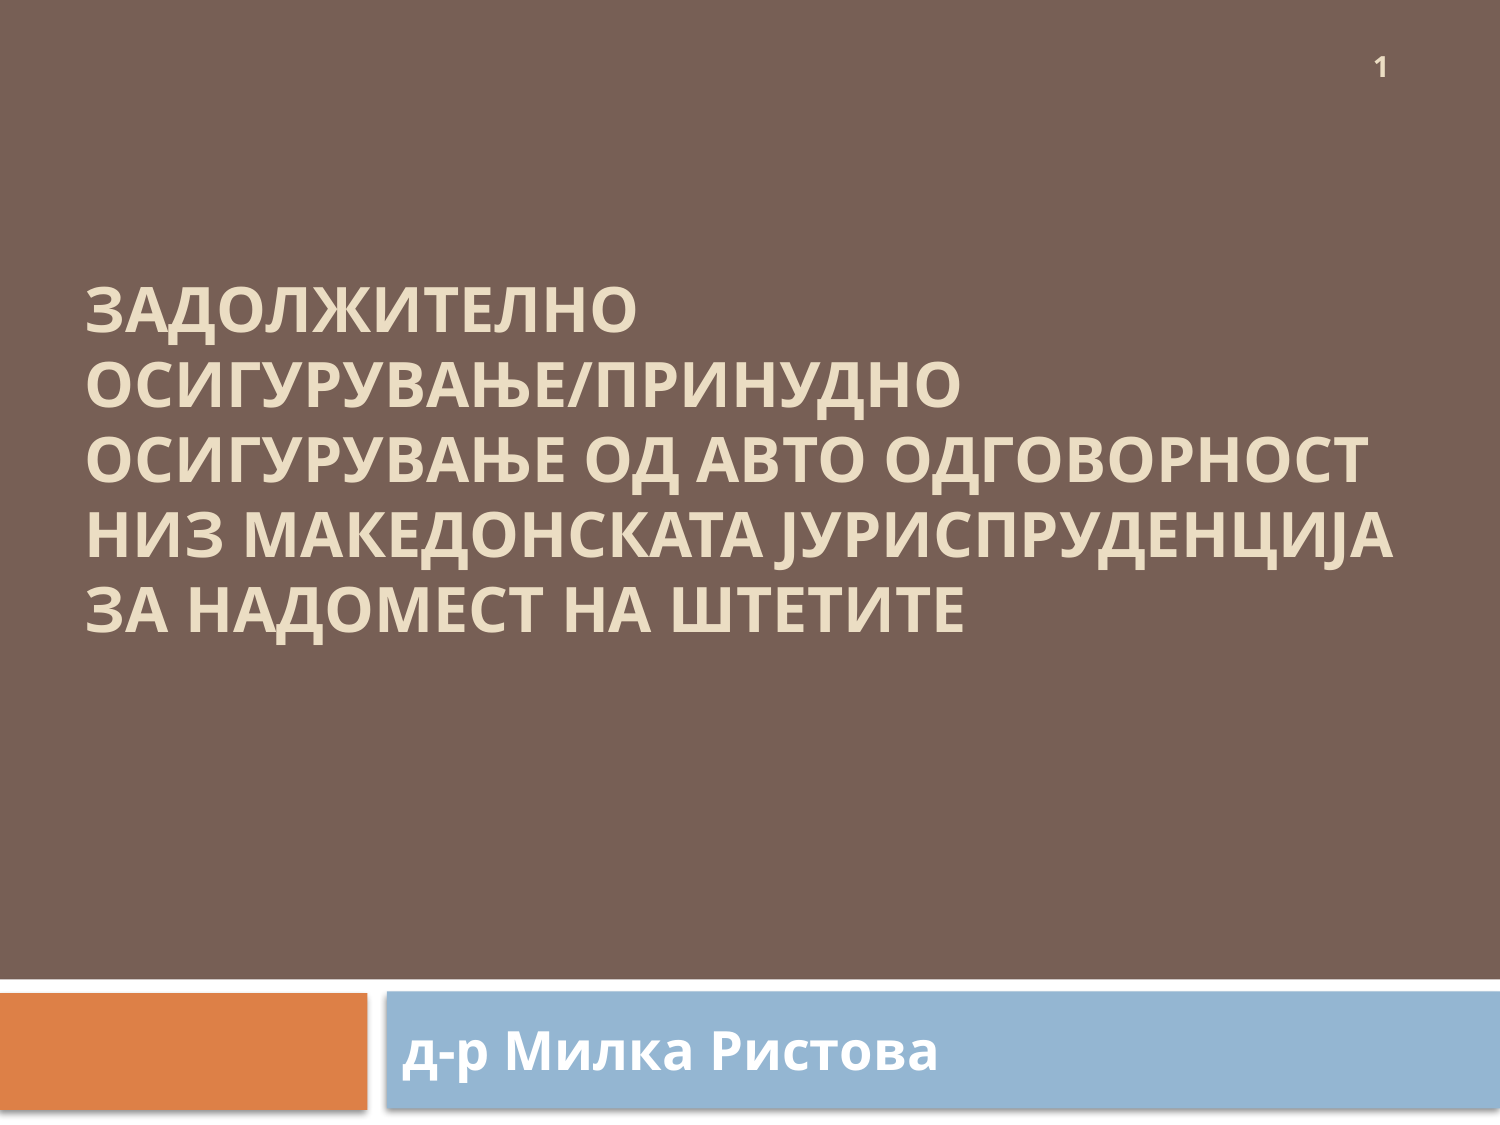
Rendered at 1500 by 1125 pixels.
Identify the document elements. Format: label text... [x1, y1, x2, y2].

title ЗАДОЛЖИТЕЛНО ОСИГУРУВАЊЕ/ПРИНУДНО ОСИГУРУВАЊЕ ОД АВТО ОДГОВОРНОСТ НИЗ МАКЕДОНСКАТА ЈУРИСПРУДЕНЦИЈА ЗА НАДОМЕСТ НА ШТЕТИТЕ [70, 210, 1450, 729]
subtitle д-р Милка Ристова [387, 992, 1488, 1105]
slide_number 1 [1312, 37, 1450, 100]
